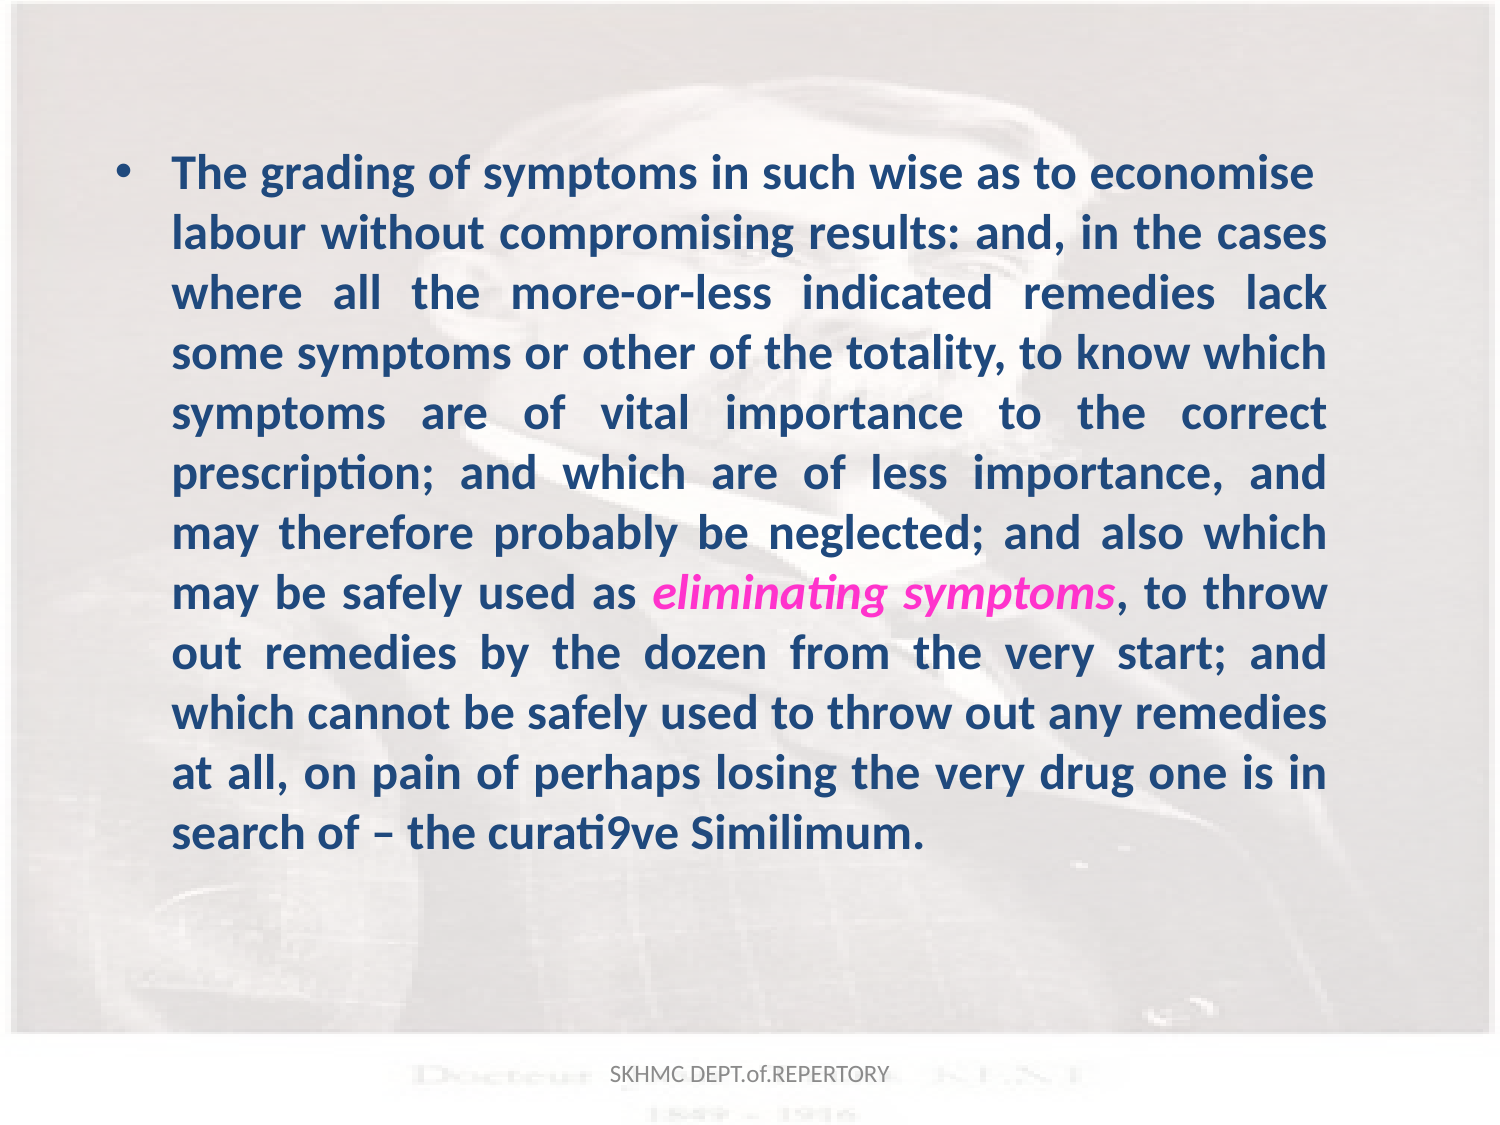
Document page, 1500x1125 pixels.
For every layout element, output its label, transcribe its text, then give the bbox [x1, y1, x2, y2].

footer SKHMC DEPT.of.REPERTORY [512, 1042, 988, 1103]
list The grading of symptoms in such wise as to economise labour without compromising results: and, in the cases where all the more-or-less indicated remedies lack some symptoms or other of the totality, to know which symptoms are of vital importance to the correct prescription; and which are of less importance, and may therefore probably be neglected; and also which may be safely used as eliminating symptoms, to throw out remedies by the dozen from the very start; and which cannot be safely used to throw out any remedies at all, on pain of perhaps losing the very drug one is in search of – the curati9ve Similimum. [99, 62, 1344, 925]
